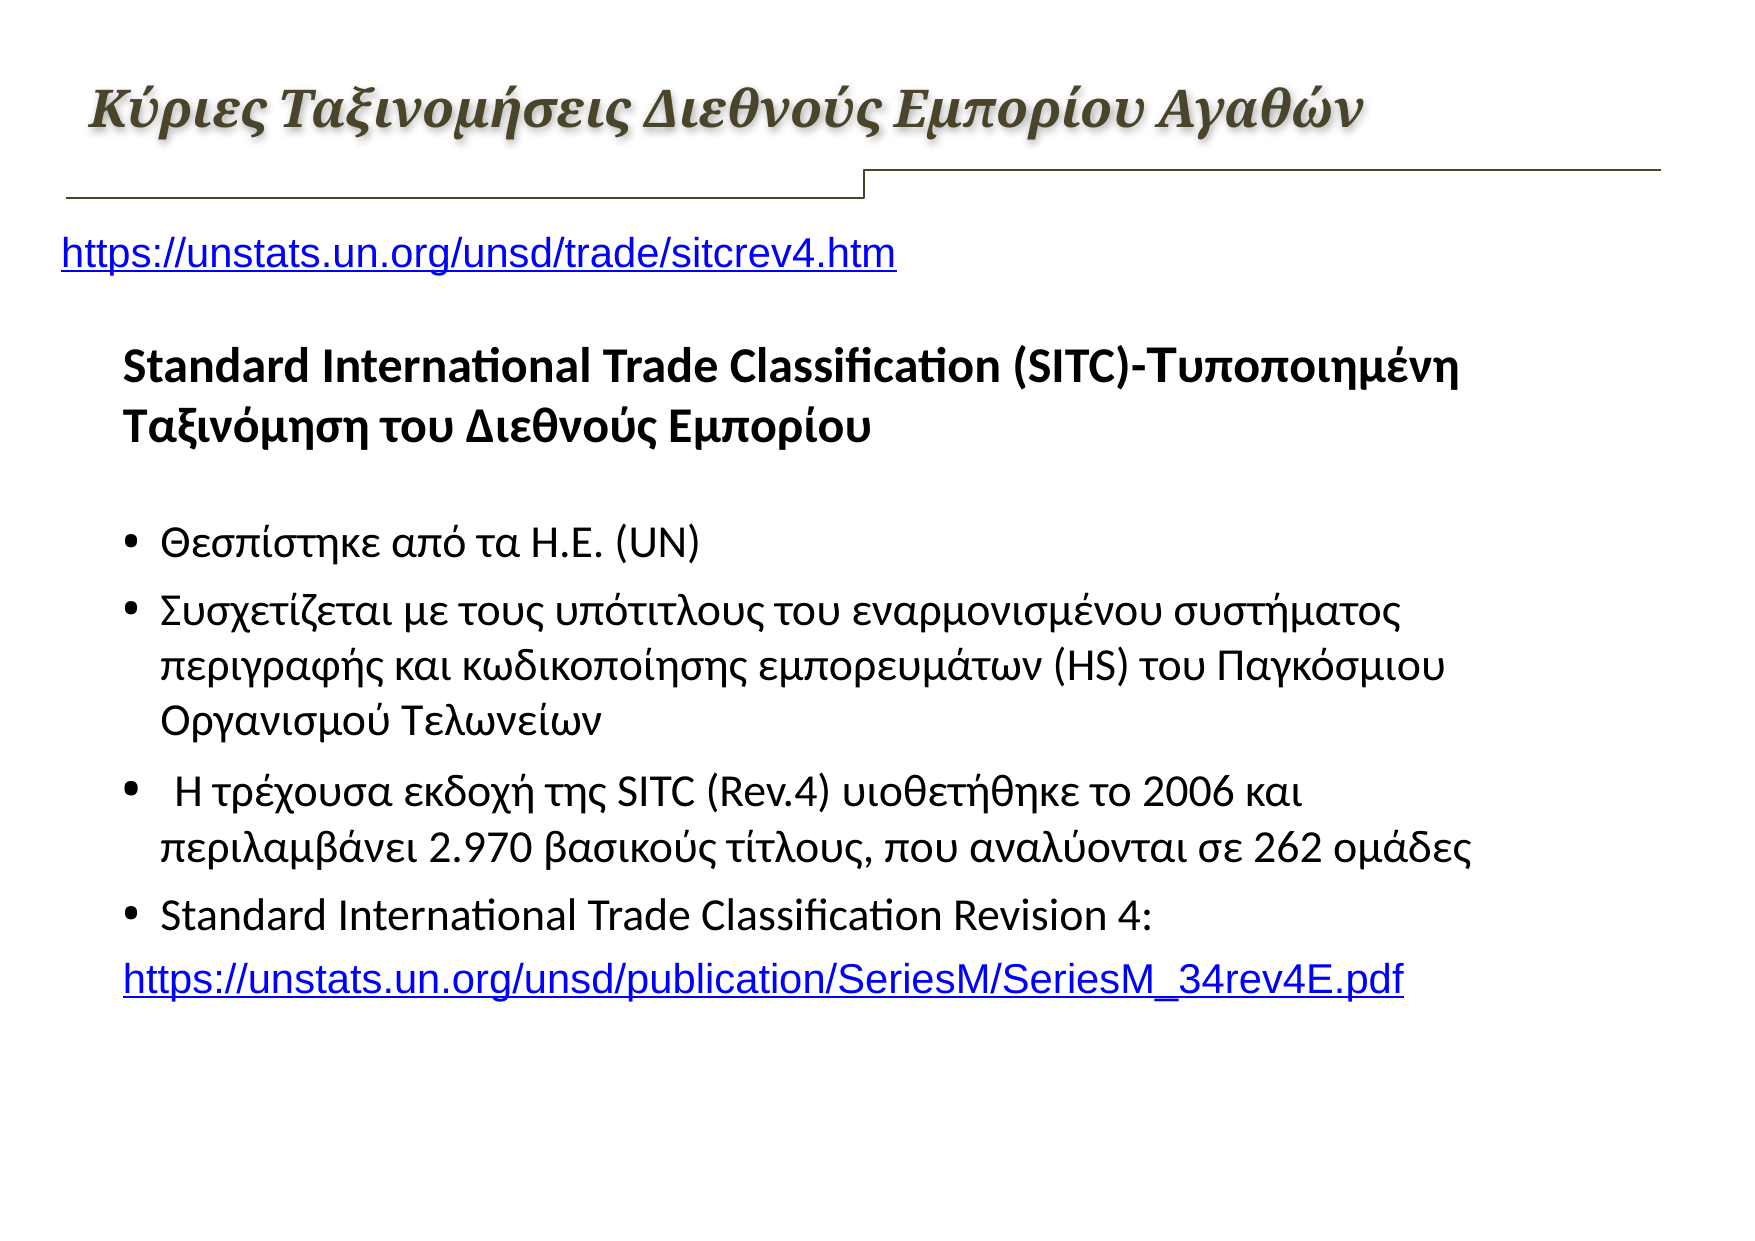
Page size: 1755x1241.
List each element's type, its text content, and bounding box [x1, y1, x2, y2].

text_box https://unstats.un.org/unsd/trade/sitcrev4.htm [46, 218, 912, 284]
text_box Standard International Trade Classification (SITC)-Τυποποιημένη Ταξινόμηση του Διεθνούς Εμπορίου Θεσπίστηκε από τα Η.Ε. (UN) Συσχετίζεται με τους υπότιτλους του εναρμονισμένου συστήματος περιγραφής και κωδικοποίησης εμπορευμάτων (HS) του Παγκόσμιου Οργανισμού Τελωνείων Η τρέχουσα εκδοχή της SITC (Rev.4) υιοθετήθηκε το 2006 και περιλαμβάνει 2.970 βασικούς τίτλους, που αναλύονται σε 262 ομάδες Standard International Trade Classification Revision 4: https://unstats.un.org/unsd/publication/SeriesM/SeriesM_34rev4E.pdf [108, 324, 1504, 1164]
text_box Κύριες Ταξινομήσεις Διεθνούς Εμπορίου Αγαθών [72, 67, 1745, 147]
